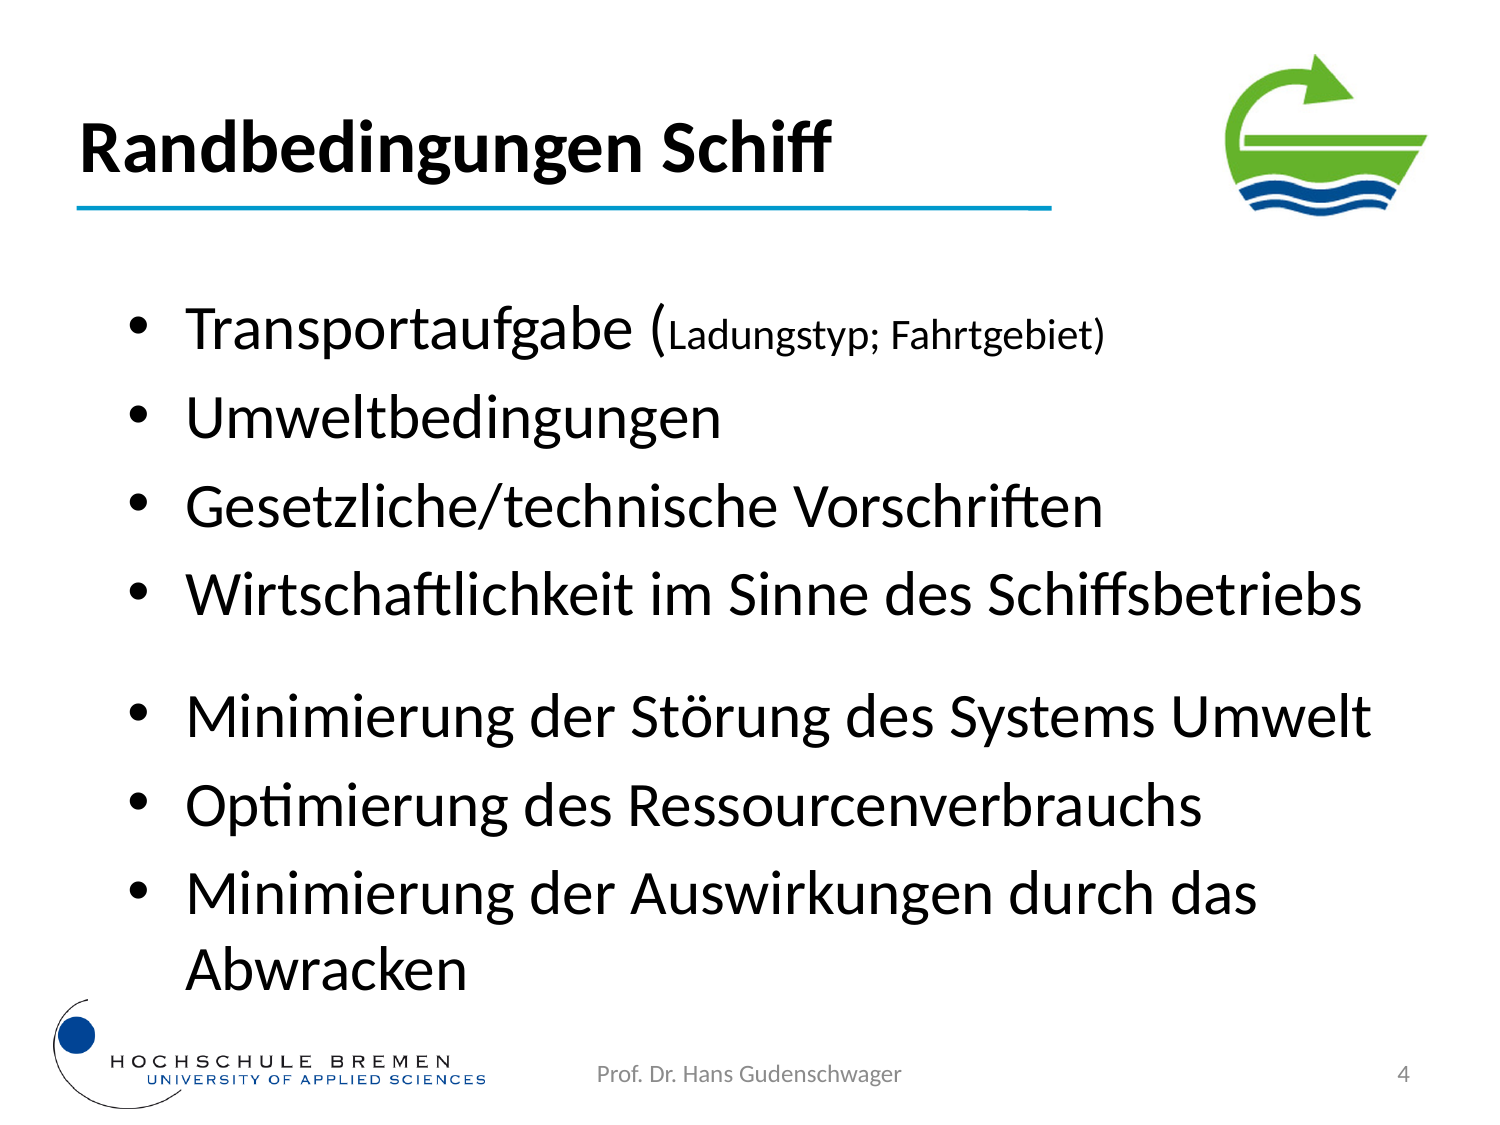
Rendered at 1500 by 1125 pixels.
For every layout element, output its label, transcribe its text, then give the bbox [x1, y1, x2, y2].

slide_number 4 [1074, 1042, 1425, 1103]
picture [53, 999, 485, 1109]
picture [1222, 54, 1429, 220]
list Transportaufgabe (Ladungstyp; Fahrtgebiet) Umweltbedingungen Gesetzliche/technische Vorschriften Wirtschaftlichkeit im Sinne des Schiffsbetriebs Minimierung der Störung des Systems Umwelt Optimierung des Ressourcenverbrauchs Minimierung der Auswirkungen durch das Abwracken [112, 278, 1471, 1012]
footer Prof. Dr. Hans Gudenschwager [512, 1042, 988, 1103]
list Randbedingungen Schiff [64, 90, 1010, 197]
